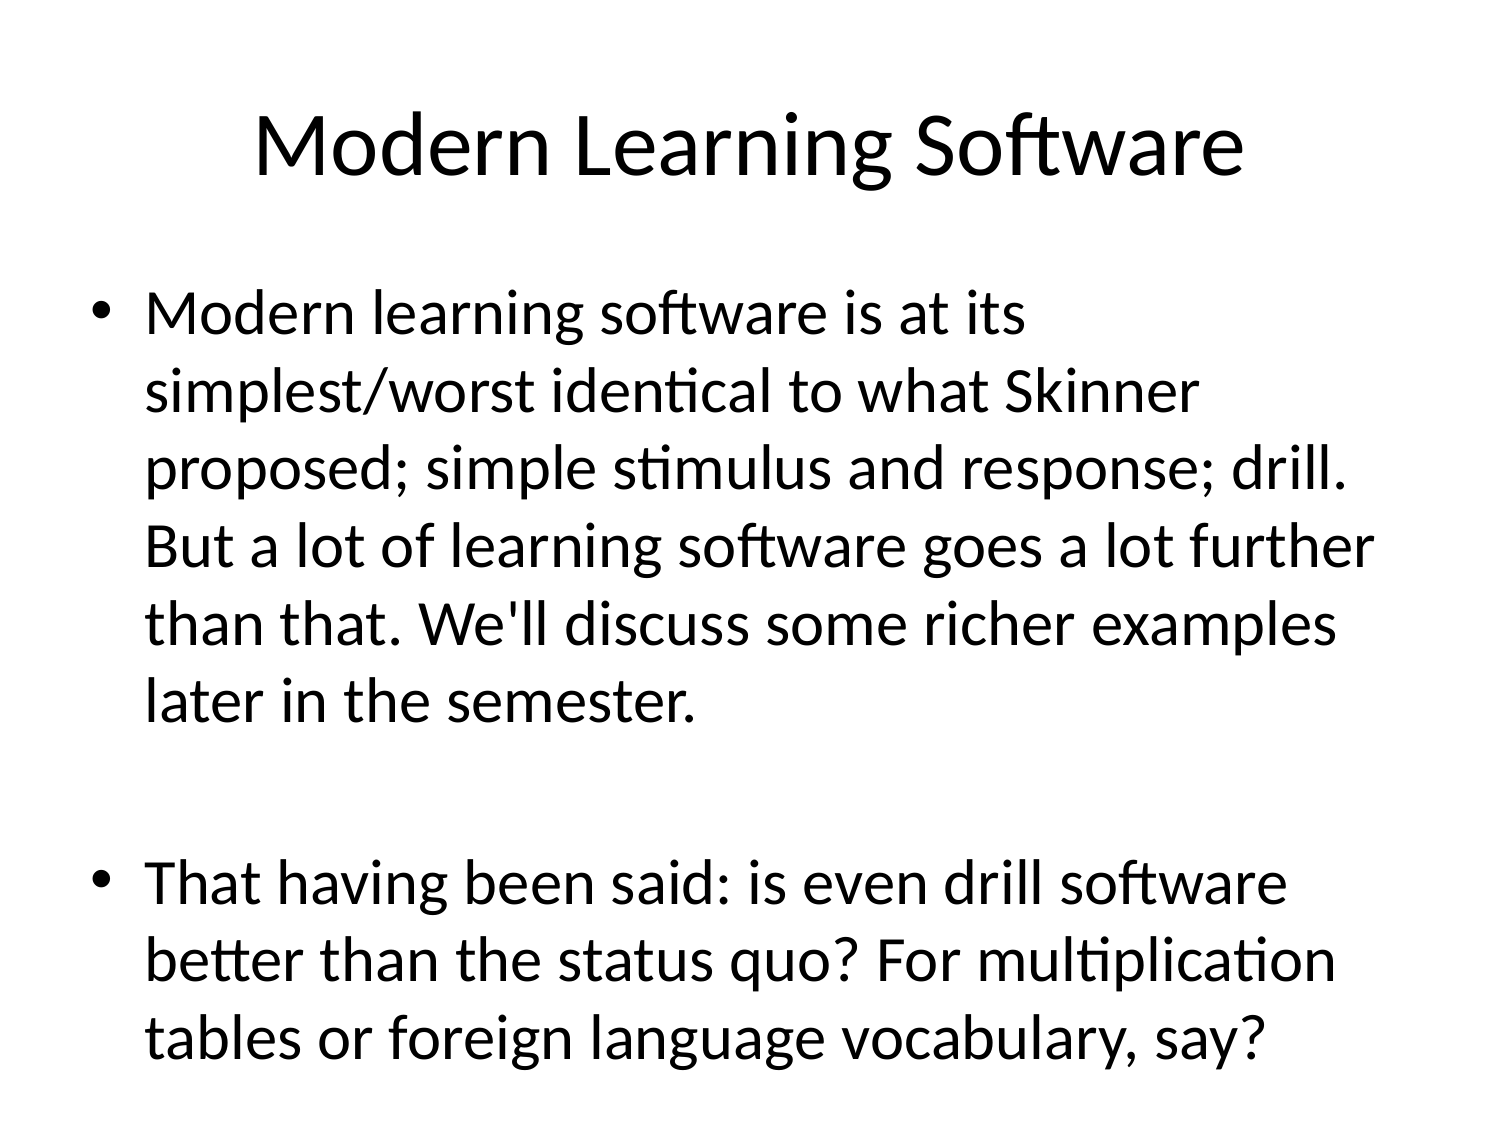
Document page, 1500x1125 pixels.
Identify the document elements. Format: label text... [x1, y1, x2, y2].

list Modern learning software is at its simplest/worst identical to what Skinner proposed; simple stimulus and response; drill. But a lot of learning software goes a lot further than that. We'll discuss some richer examples later in the semester. That having been said: is even drill software better than the status quo? For multiplication tables or foreign language vocabulary, say? [75, 262, 1425, 1088]
title Modern Learning Software [75, 45, 1425, 233]
